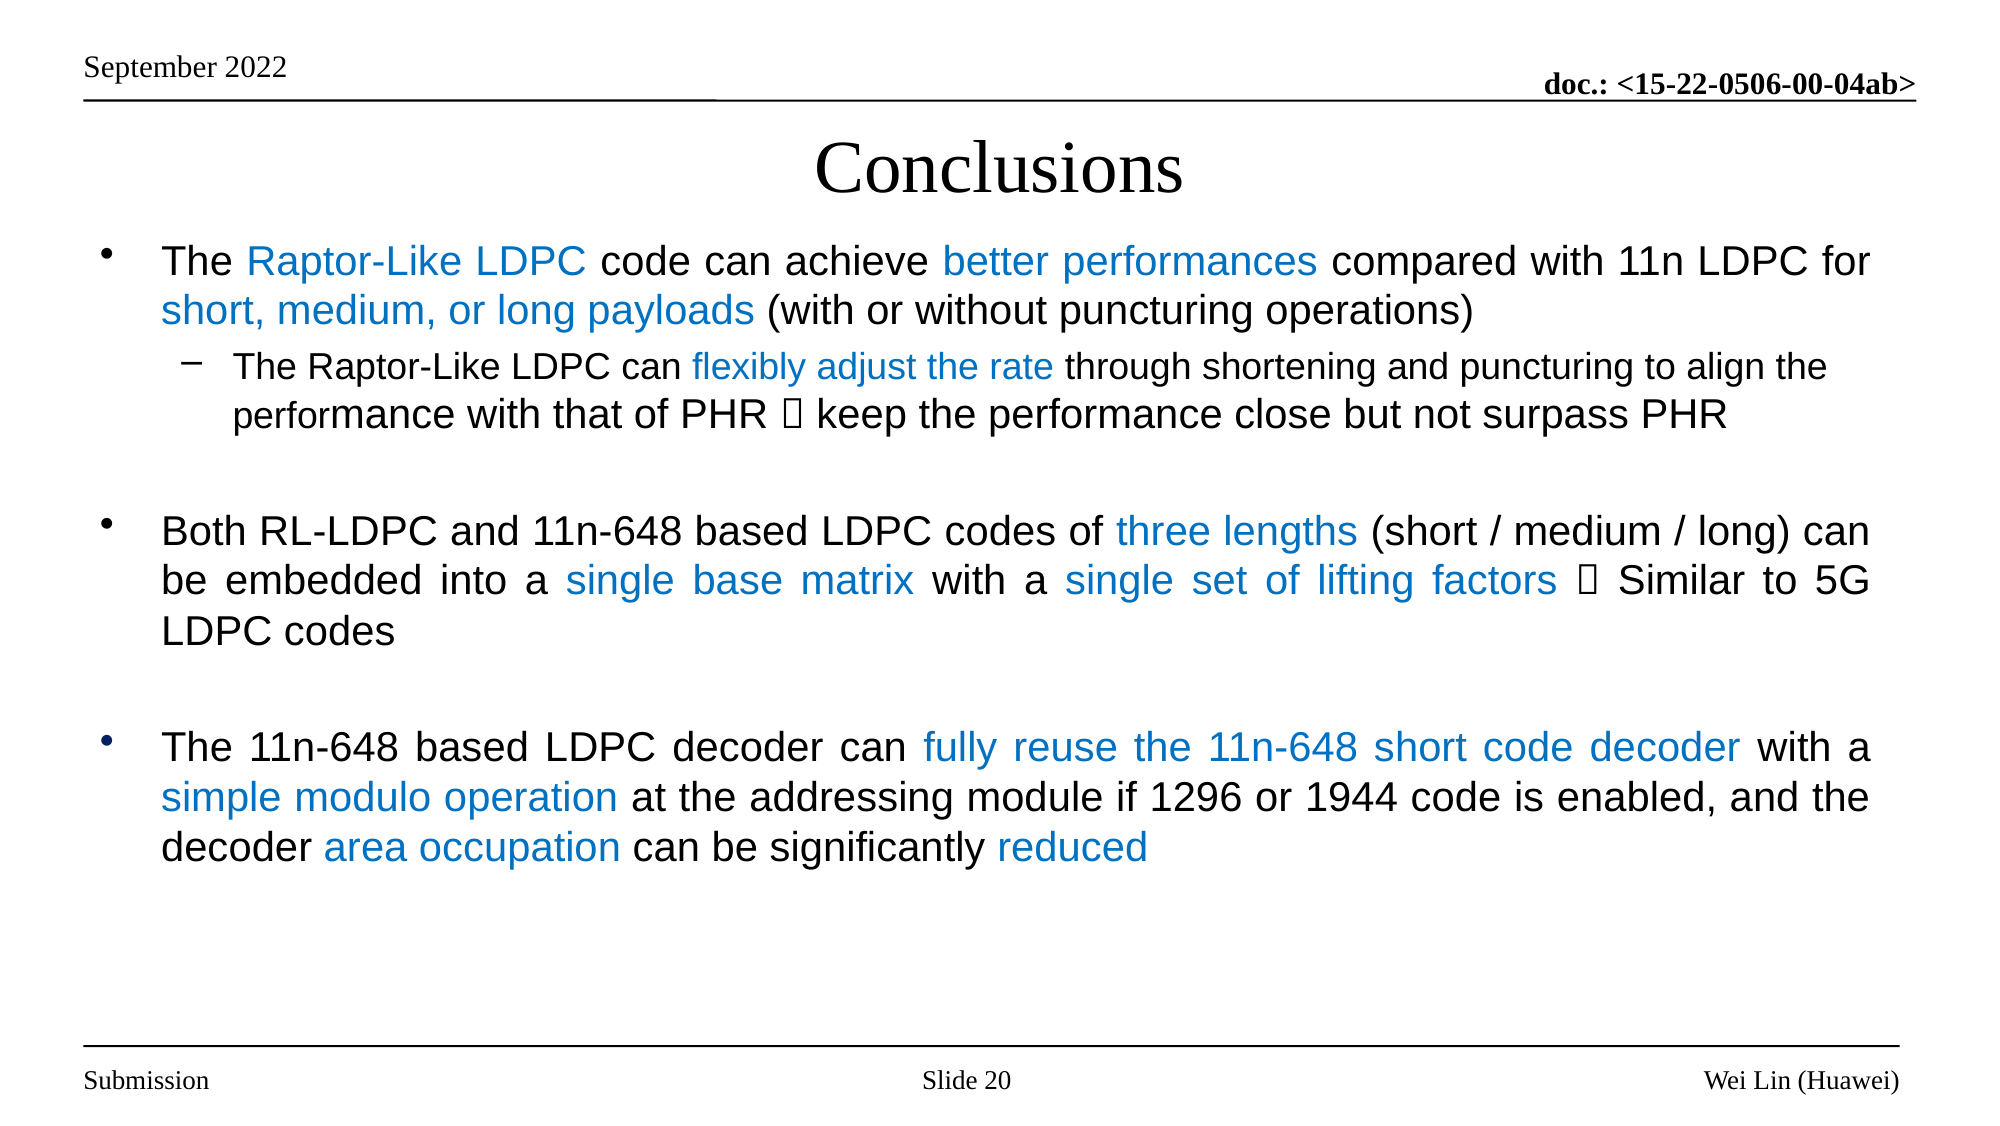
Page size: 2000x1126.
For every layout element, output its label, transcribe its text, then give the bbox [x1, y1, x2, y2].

title Conclusions [49, 125, 1950, 201]
list The Raptor-Like LDPC code can achieve better performances compared with 11n LDPC for short, medium, or long payloads (with or without puncturing operations) The Raptor-Like LDPC can flexibly adjust the rate through shortening and puncturing to align the performance with that of PHR  keep the performance close but not surpass PHR Both RL-LDPC and 11n-648 based LDPC codes of three lengths (short / medium / long) can be embedded into a single base matrix with a single set of lifting factors  Similar to 5G LDPC codes The 11n-648 based LDPC decoder can fully reuse the 11n-648 short code decoder with a simple modulo operation at the addressing module if 1296 or 1944 code is enabled, and the decoder area occupation can be significantly reduced [83, 225, 1888, 1026]
